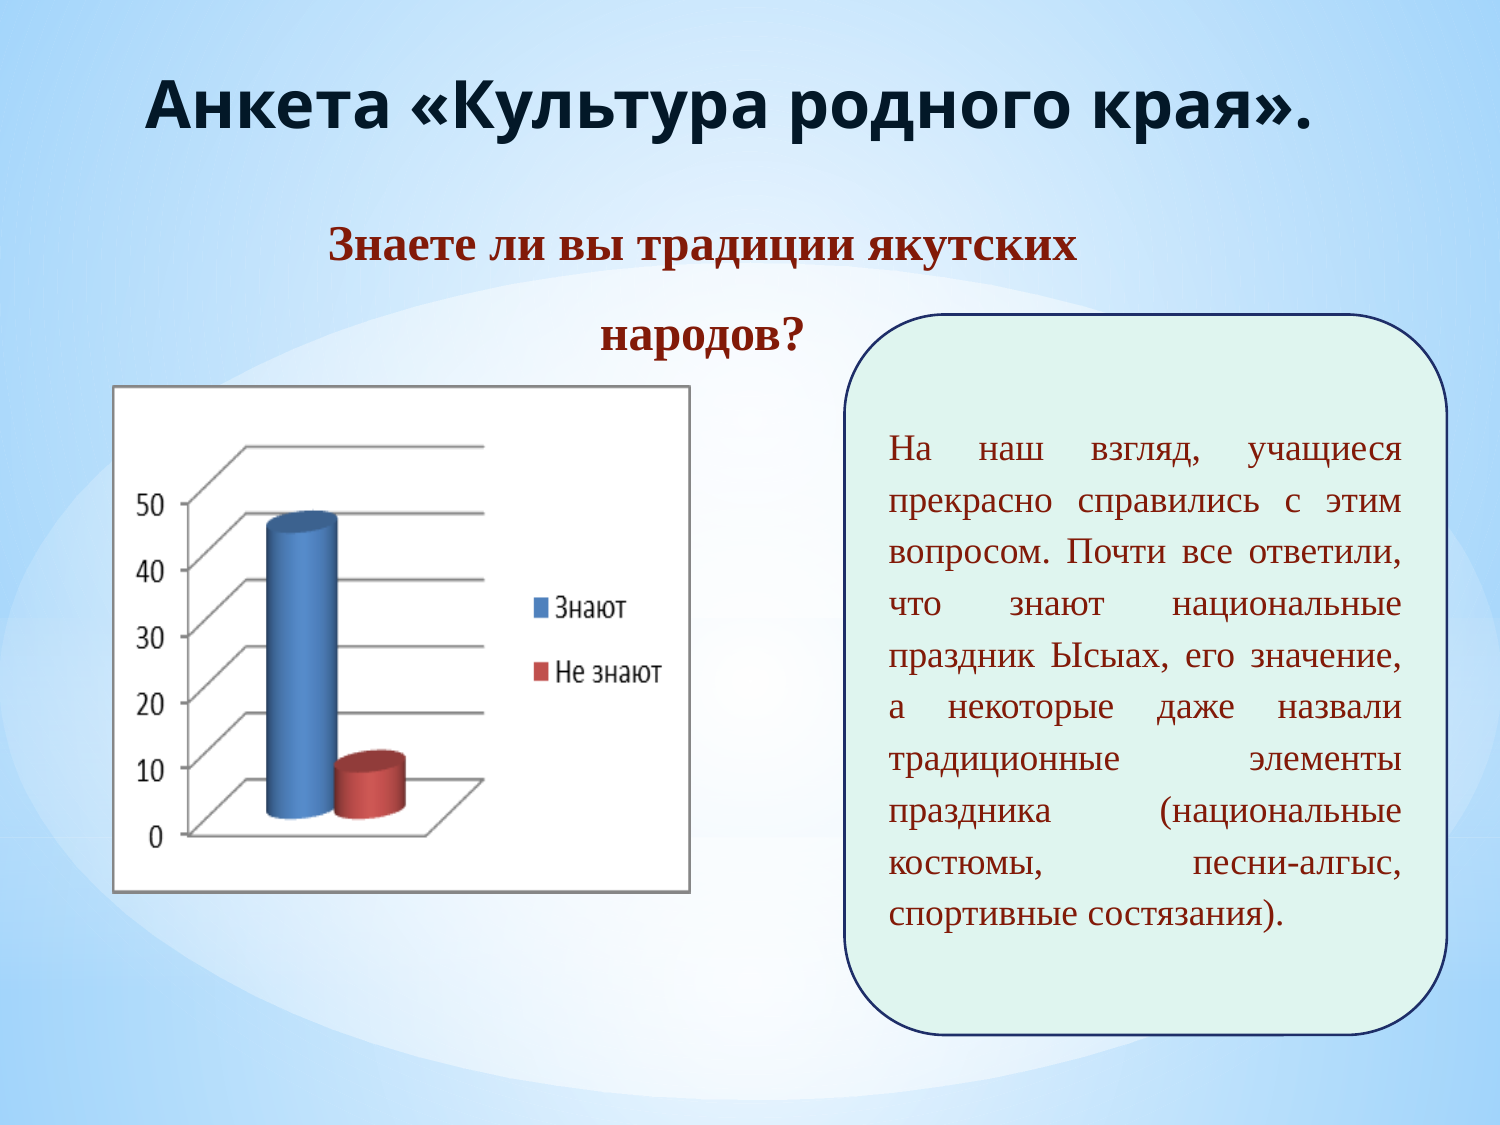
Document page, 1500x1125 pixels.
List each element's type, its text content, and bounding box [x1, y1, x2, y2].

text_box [111, 385, 692, 894]
text_box Знаете ли вы традиции якутских народов? [206, 299, 1199, 368]
text_box Знаете ли вы традиции якутских народов? [206, 172, 1199, 298]
list Анкета «Культура родного края». [88, 54, 1365, 202]
text_box На наш взгляд, учащиеся прекрасно справились с этим вопросом. Почти все ответили, что знают национальные праздник Ысыах, его значение, а некоторые даже назвали традиционные элементы праздника (национальные костюмы, песни-алгыс, спортивные состязания). [843, 313, 1449, 1037]
